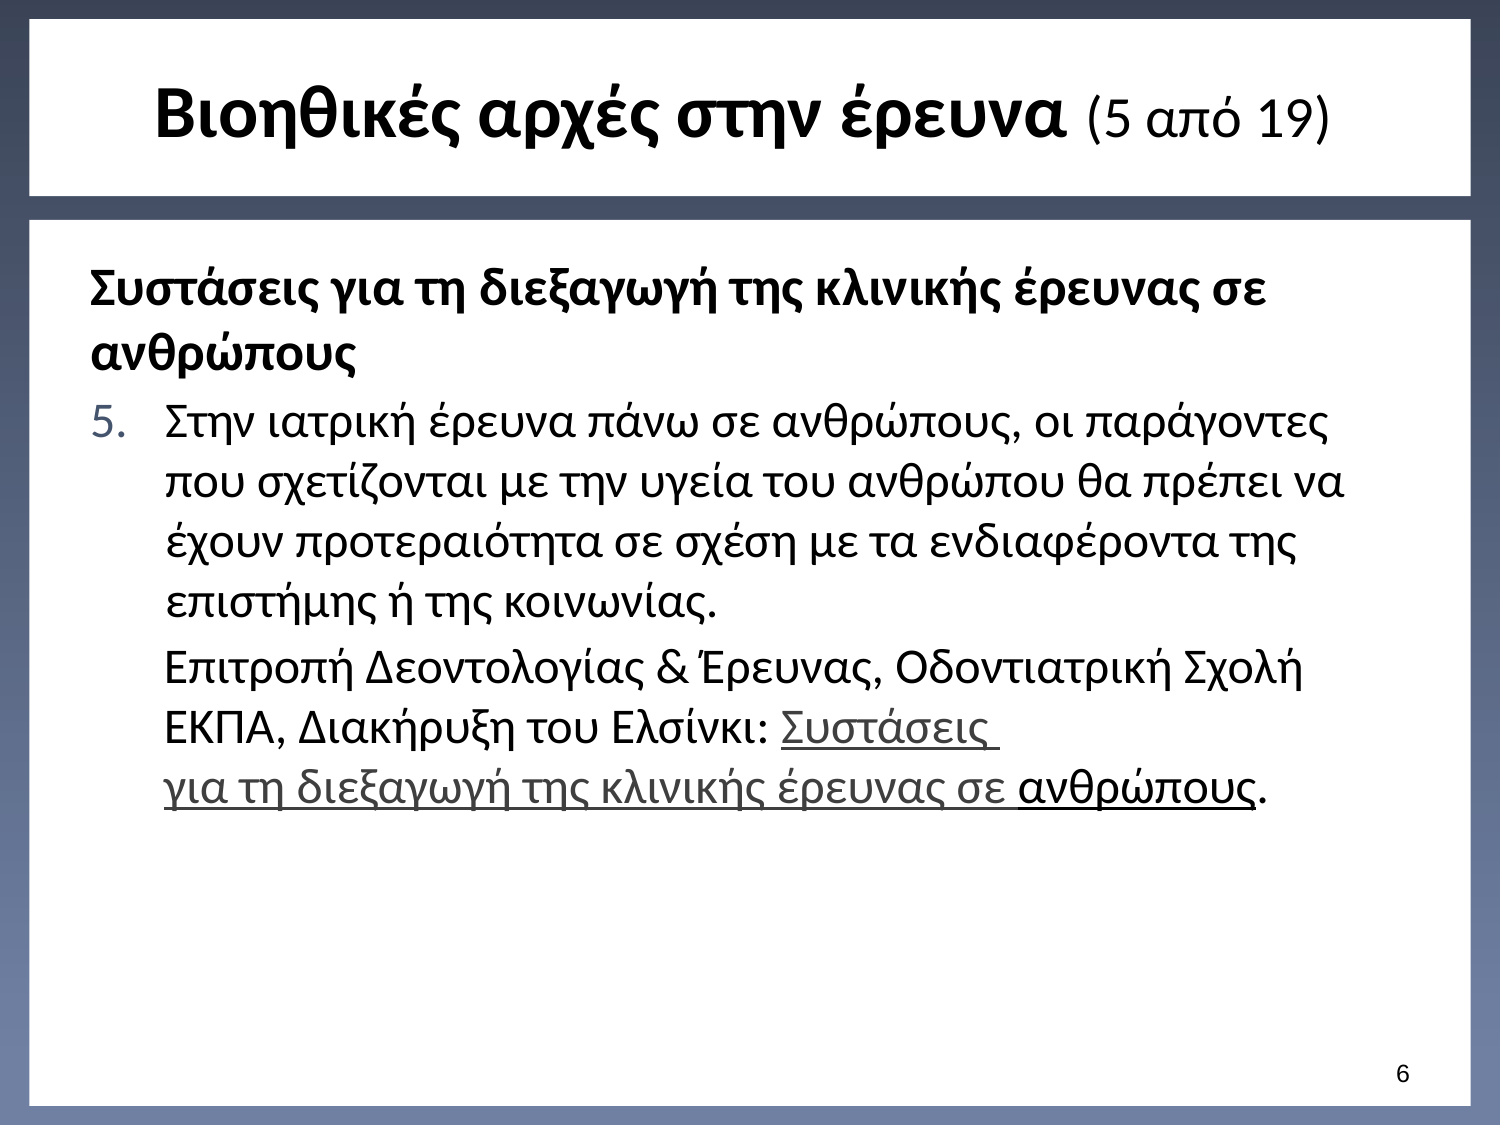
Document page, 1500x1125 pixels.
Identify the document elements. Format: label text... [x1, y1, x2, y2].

list Συστάσεις για τη διεξαγωγή της κλινικής έρευνας σε ανθρώπους Στην ιατρική έρευνα πάνω σε ανθρώπους, οι παράγοντες που σχετίζονται με την υγεία του ανθρώπου θα πρέπει να έχουν προτεραιότητα σε σχέση με τα ενδιαφέροντα της επιστήμης ή της κοινωνίας. Επιτροπή Δεοντολογίας & Έρευνας, Οδοντιατρική Σχολή ΕΚΠΑ, Διακήρυξη του Ελσίνκι: Συστάσεις για τη διεξαγωγή της κλινικής έρευνας σε ανθρώπους. [75, 243, 1425, 1024]
title Βιοηθικές αρχές στην έρευνα (5 από 19) [0, 19, 1500, 197]
slide_number 5 [1074, 1042, 1425, 1103]
